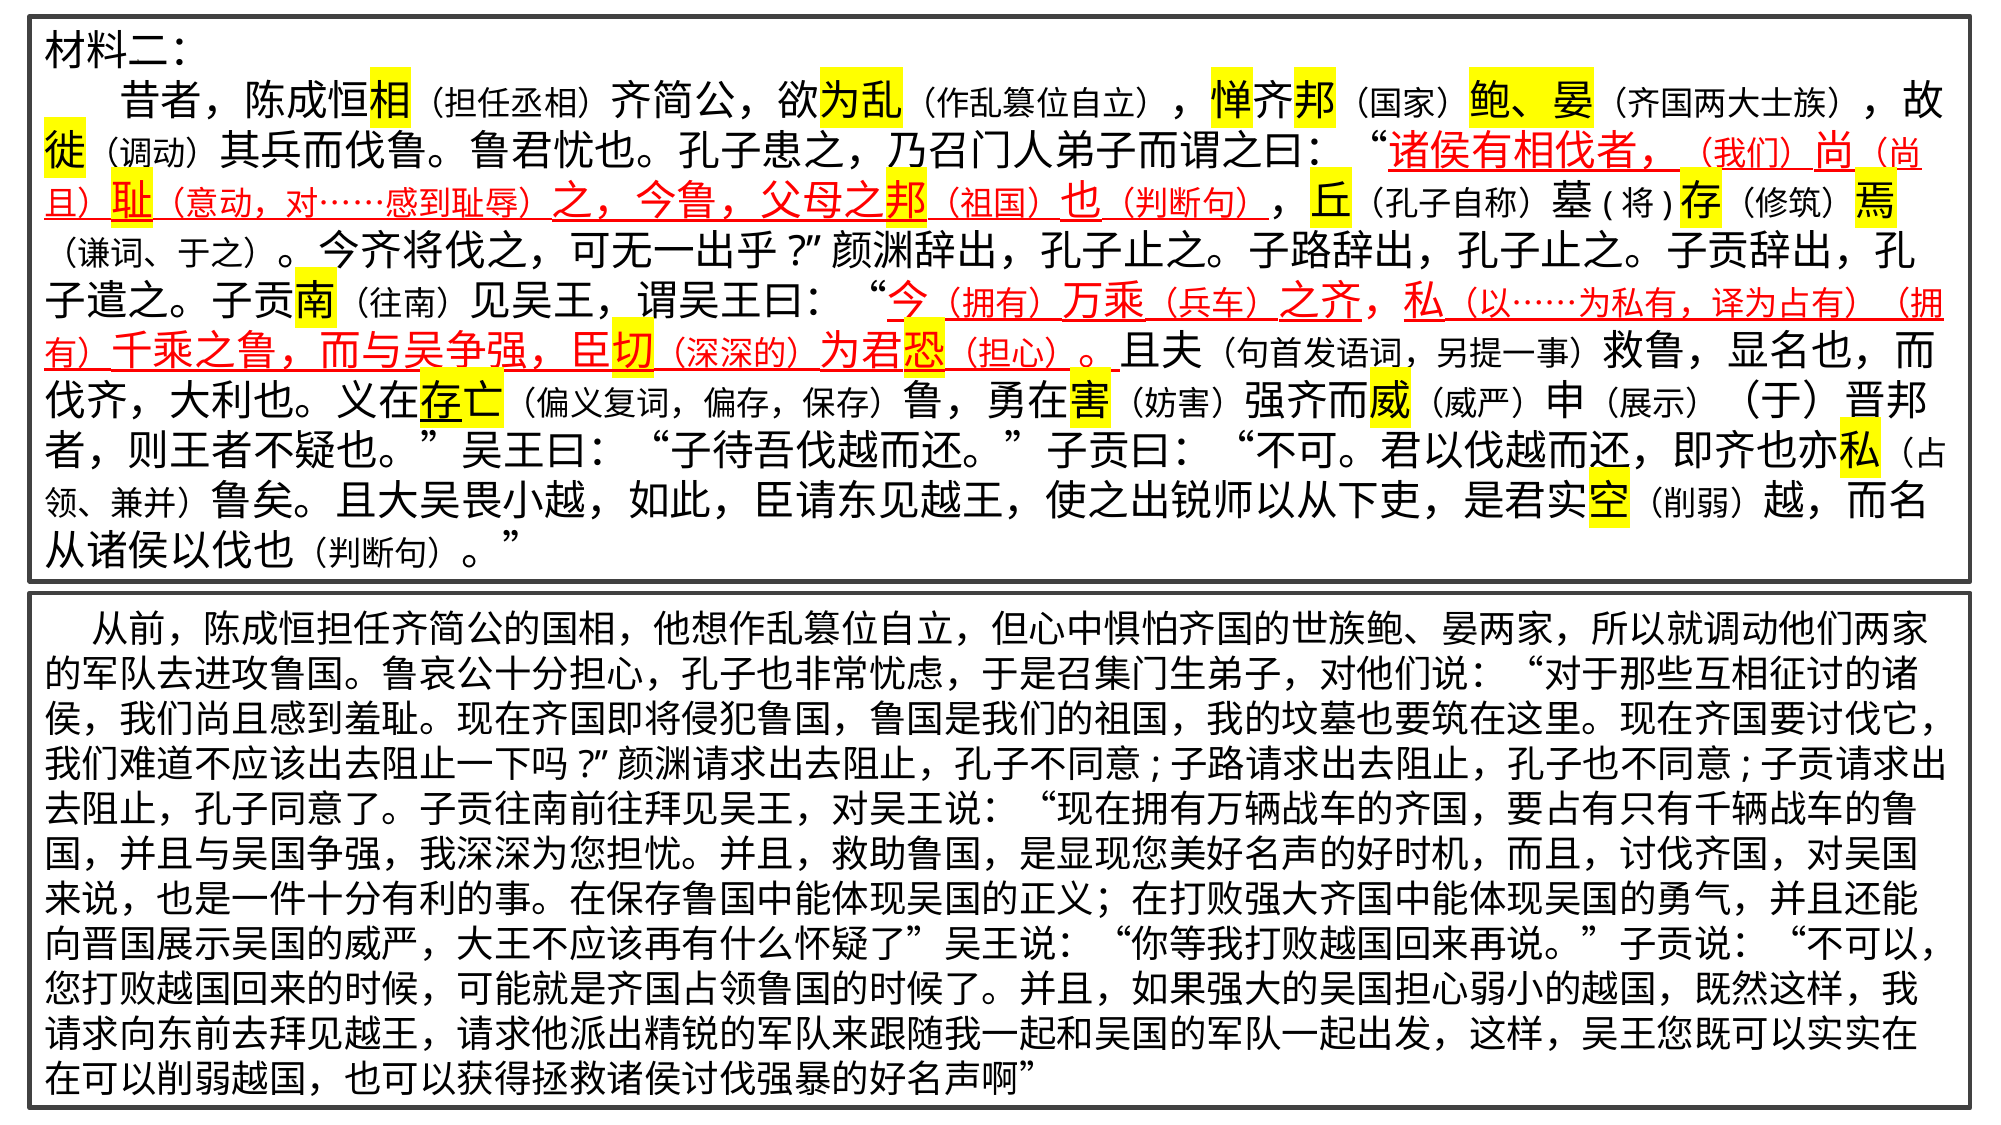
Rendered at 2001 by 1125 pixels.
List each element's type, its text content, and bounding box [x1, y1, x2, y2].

text_box 材料二： 昔者，陈成恒相（担任丞相）齐简公，欲为乱（作乱篡位自立），惮齐邦（国家）鲍、晏（齐国两大士族），故徙（调动）其兵而伐鲁。鲁君忧也。孔子患之，乃召门人弟子而谓之曰：“诸侯有相伐者，（我们）尚（尚且）耻（意动，对……感到耻辱）之，今鲁，父母之邦（祖国）也（判断句），丘（孔子自称）墓(将)存（修筑）焉（谦词、于之）。今齐将伐之，可无一出乎?”颜渊辞出，孔子止之。子路辞出，孔子止之。子贡辞出，孔子遣之。子贡南（往南）见吴王，谓吴王曰：“今（拥有）万乘（兵车）之齐，私（以……为私有，译为占有）（拥有）千乘之鲁，而与吴争强，臣切（深深的）为君恐（担心）。且夫（句首发语词，另提一事）救鲁，显名也，而伐齐，大利也。义在存亡（偏义复词，偏存，保存）鲁，勇在害（妨害）强齐而威（威严）申（展示）（于）晋邦者，则王者不疑也。”吴王曰：“子待吾伐越而还。”子贡曰：“不可。君以伐越而还，即齐也亦私（占领、兼并）鲁矣。且大吴畏小越，如此，臣请东见越王，使之出锐师以从下吏，是君实空（削弱）越，而名从诸侯以伐也（判断句）。” [29, 16, 1971, 582]
text_box 从前，陈成恒担任齐简公的国相，他想作乱篡位自立，但心中惧怕齐国的世族鲍、晏两家，所以就调动他们两家的军队去进攻鲁国。鲁哀公十分担心，孔子也非常忧虑，于是召集门生弟子，对他们说：“对于那些互相征讨的诸侯，我们尚且感到羞耻。现在齐国即将侵犯鲁国，鲁国是我们的祖国，我的坟墓也要筑在这里。现在齐国要讨伐它，我们难道不应该出去阻止一下吗?”颜渊请求出去阻止，孔子不同意;子路请求出去阻止，孔子也不同意;子贡请求出去阻止，孔子同意了。子贡往南前往拜见吴王，对吴王说：“现在拥有万辆战车的齐国，要占有只有千辆战车的鲁国，并且与吴国争强，我深深为您担忧。并且，救助鲁国，是显现您美好名声的好时机，而且，讨伐齐国，对吴国来说，也是一件十分有利的事。在保存鲁国中能体现吴国的正义；在打败强大齐国中能体现吴国的勇气，并且还能向晋国展示吴国的威严，大王不应该再有什么怀疑了”吴王说：“你等我打败越国回来再说。”子贡说：“不可以，您打败越国回来的时候，可能就是齐国占领鲁国的时候了。并且，如果强大的吴国担心弱小的越国，既然这样，我请求向东前去拜见越王，请求他派出精锐的军队来跟随我一起和吴国的军队一起出发，这样，吴王您既可以实实在在可以削弱越国，也可以获得拯救诸侯讨伐强暴的好名声啊” [29, 593, 1971, 1108]
